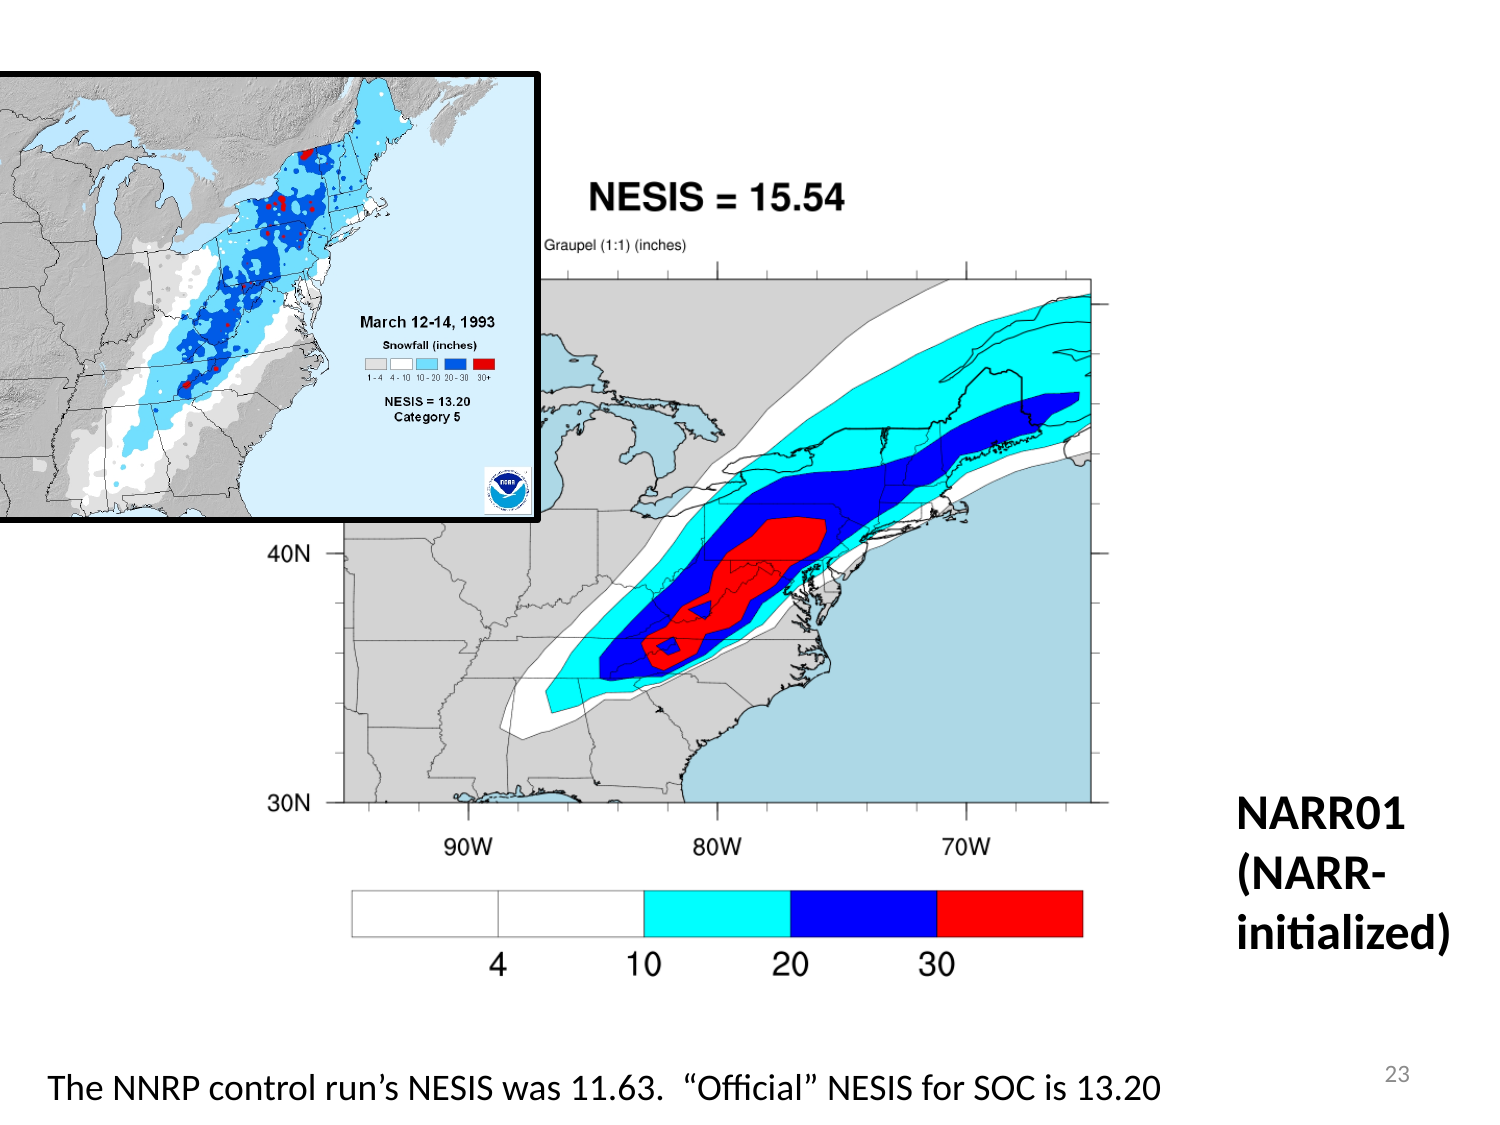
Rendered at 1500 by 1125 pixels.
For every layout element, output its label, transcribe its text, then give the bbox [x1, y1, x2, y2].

text_box The NNRP control run’s NESIS was 11.63. “Official” NESIS for SOC is 13.20 [32, 1055, 1178, 1116]
picture [0, 7, 1251, 1075]
slide_number 23 [1178, 1042, 1425, 1103]
text_box NARR01 (NARR- initialized) [1255, 772, 1468, 968]
